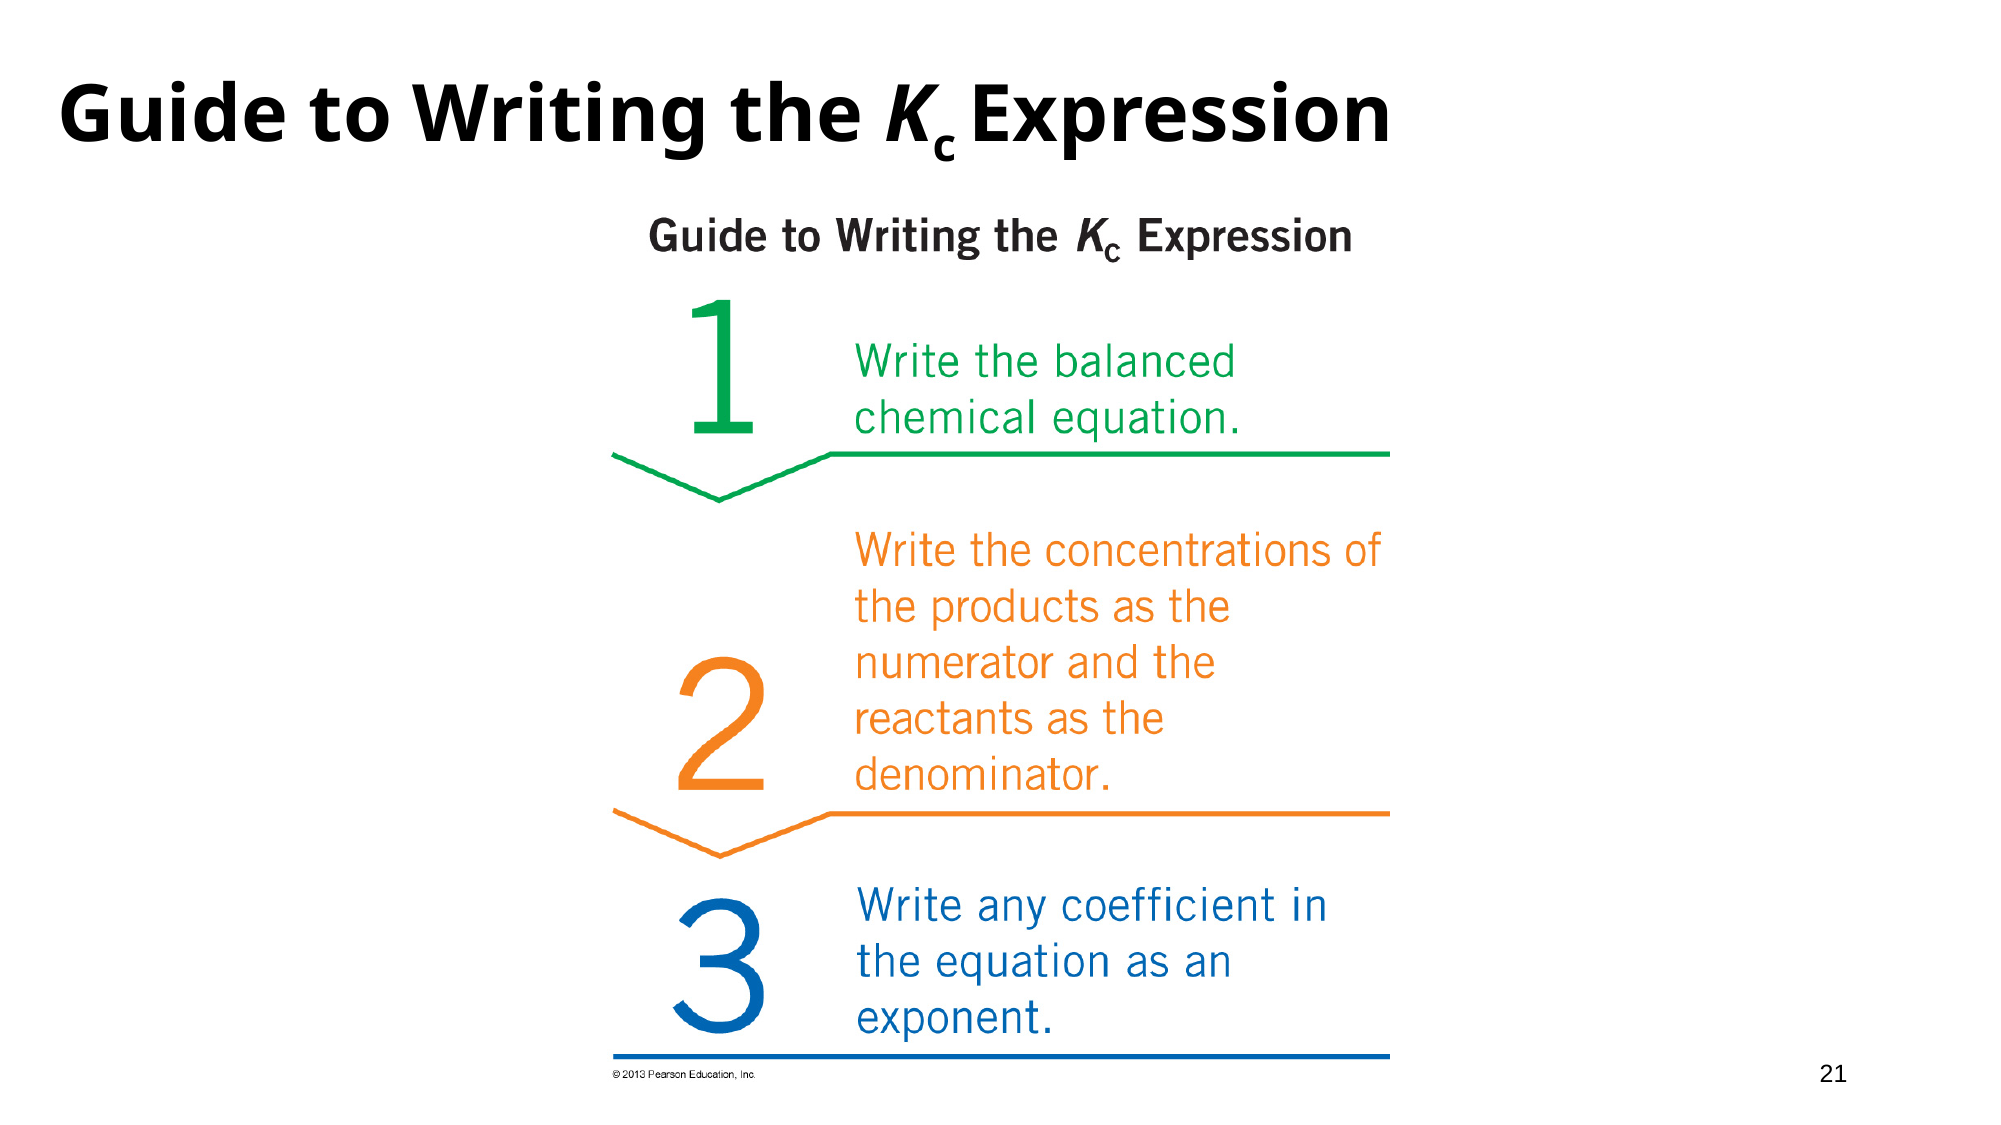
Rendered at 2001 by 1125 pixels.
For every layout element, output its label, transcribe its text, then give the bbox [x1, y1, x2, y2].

picture [599, 206, 1400, 1088]
slide_number 21 [1412, 1042, 1863, 1103]
title Guide to Writing the Kc Expression [42, 37, 1796, 188]
